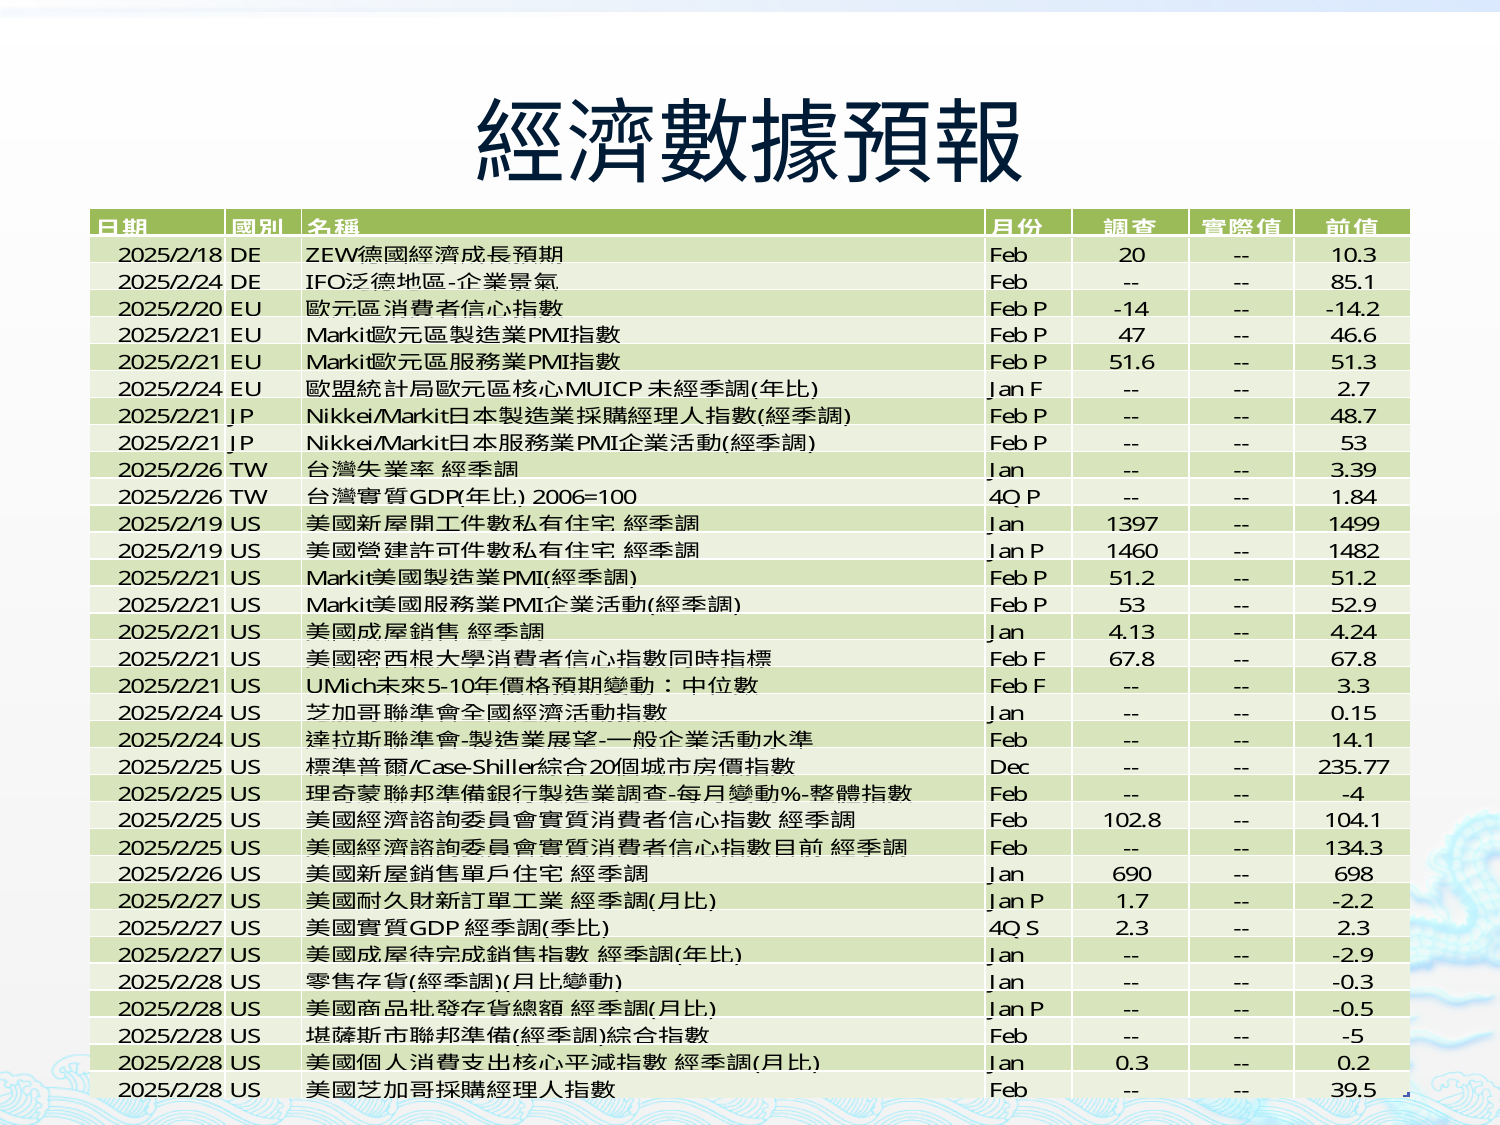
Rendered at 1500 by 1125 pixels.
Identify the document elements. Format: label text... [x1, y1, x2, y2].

title 經濟數據預報 [75, 45, 1425, 233]
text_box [87, 207, 1412, 1100]
